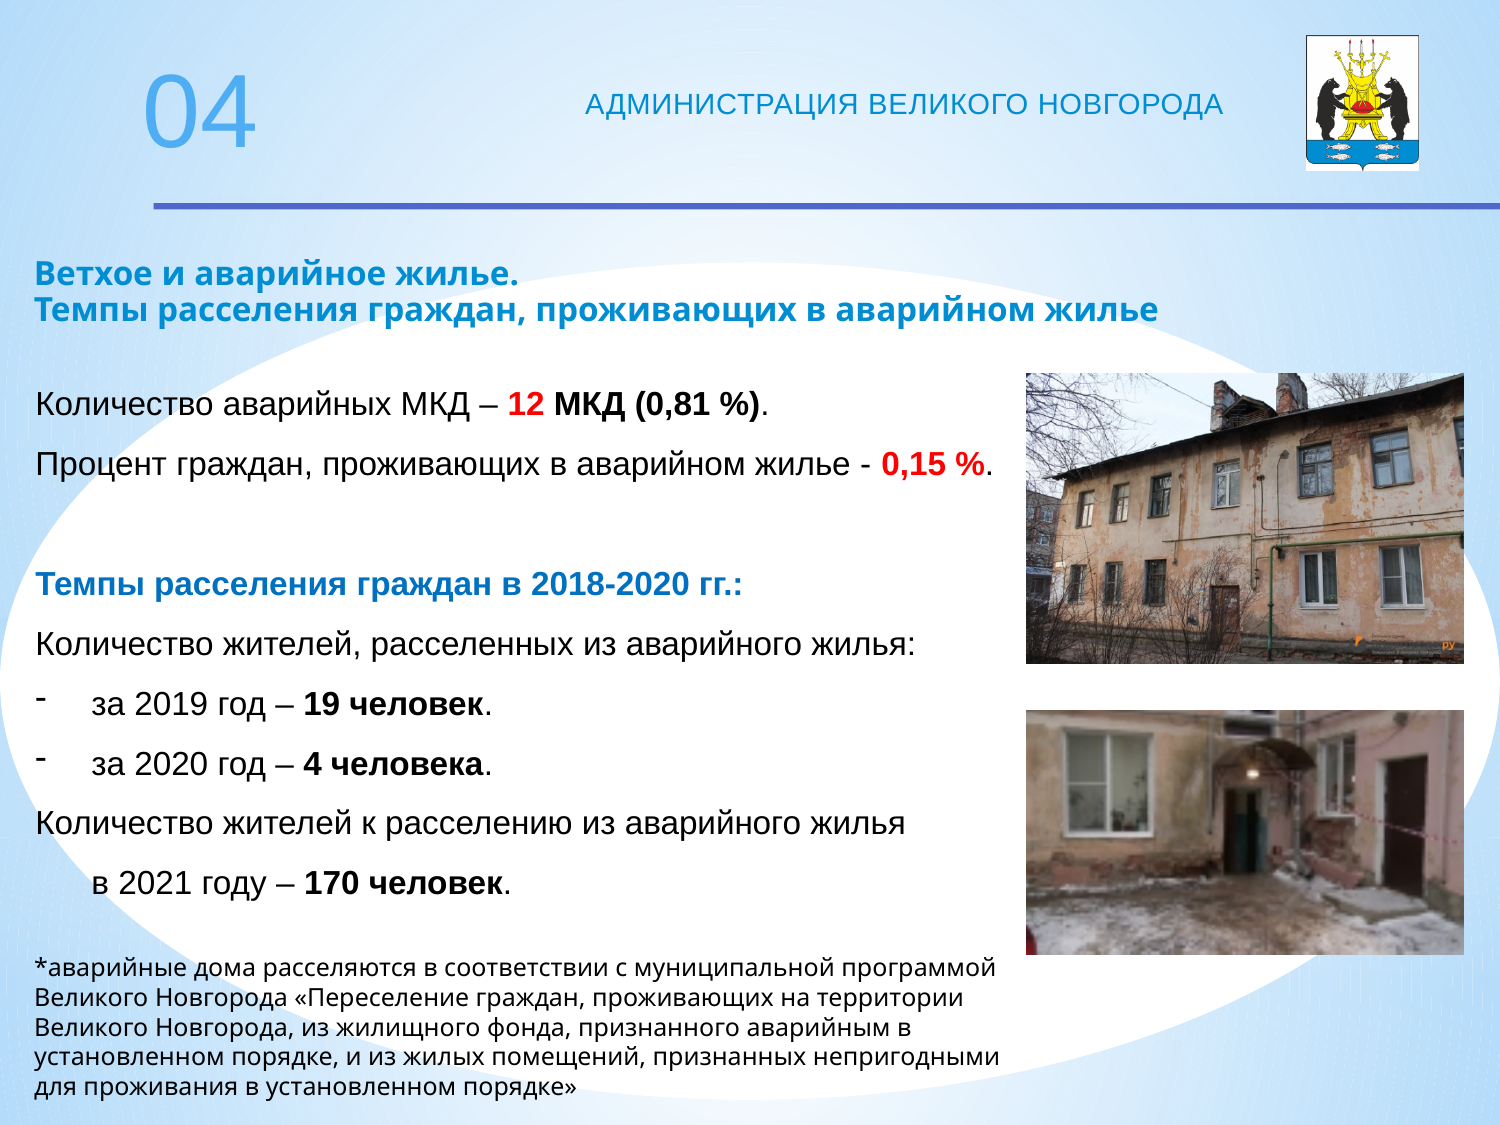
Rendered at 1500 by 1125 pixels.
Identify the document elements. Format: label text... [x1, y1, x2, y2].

picture [1328, 154, 1350, 160]
picture [1306, 158, 1419, 171]
text_box Ветхое и аварийное жилье. Темпы расселения граждан, проживающих в аварийном жилье [19, 209, 1387, 373]
text_box Количество аварийных МКД – 12 МКД (0,81 %). Процент граждан, проживающих в аварийном жилье - 0,15 %. Темпы расселения граждан в 2018-2020 гг.: Количество жителей, расселенных из аварийного жилья: за 2019 год – 19 человек. за 2020 год – 4 человека. Количество жителей к расселению из аварийного жилья в 2021 году – 170 человек. [20, 373, 1027, 909]
text_box АДМИНИСТРАЦИЯ ВЕЛИКОГО НОВГОРОДА [570, 81, 1301, 126]
picture [1376, 154, 1398, 160]
text_box 04 [98, 36, 312, 177]
picture [1026, 710, 1464, 955]
picture [1026, 372, 1464, 664]
picture [1328, 144, 1349, 150]
picture [1377, 144, 1398, 150]
picture [1306, 35, 1419, 140]
text_box *аварийные дома расселяются в соответствии с муниципальной программой Великого Новгорода «Переселение граждан, проживающих на территории Великого Новгорода, из жилищного фонда, признанного аварийным в установленном порядке, и из жилых помещений, признанных непригодными для проживания в установленном порядке» [19, 943, 1027, 1109]
